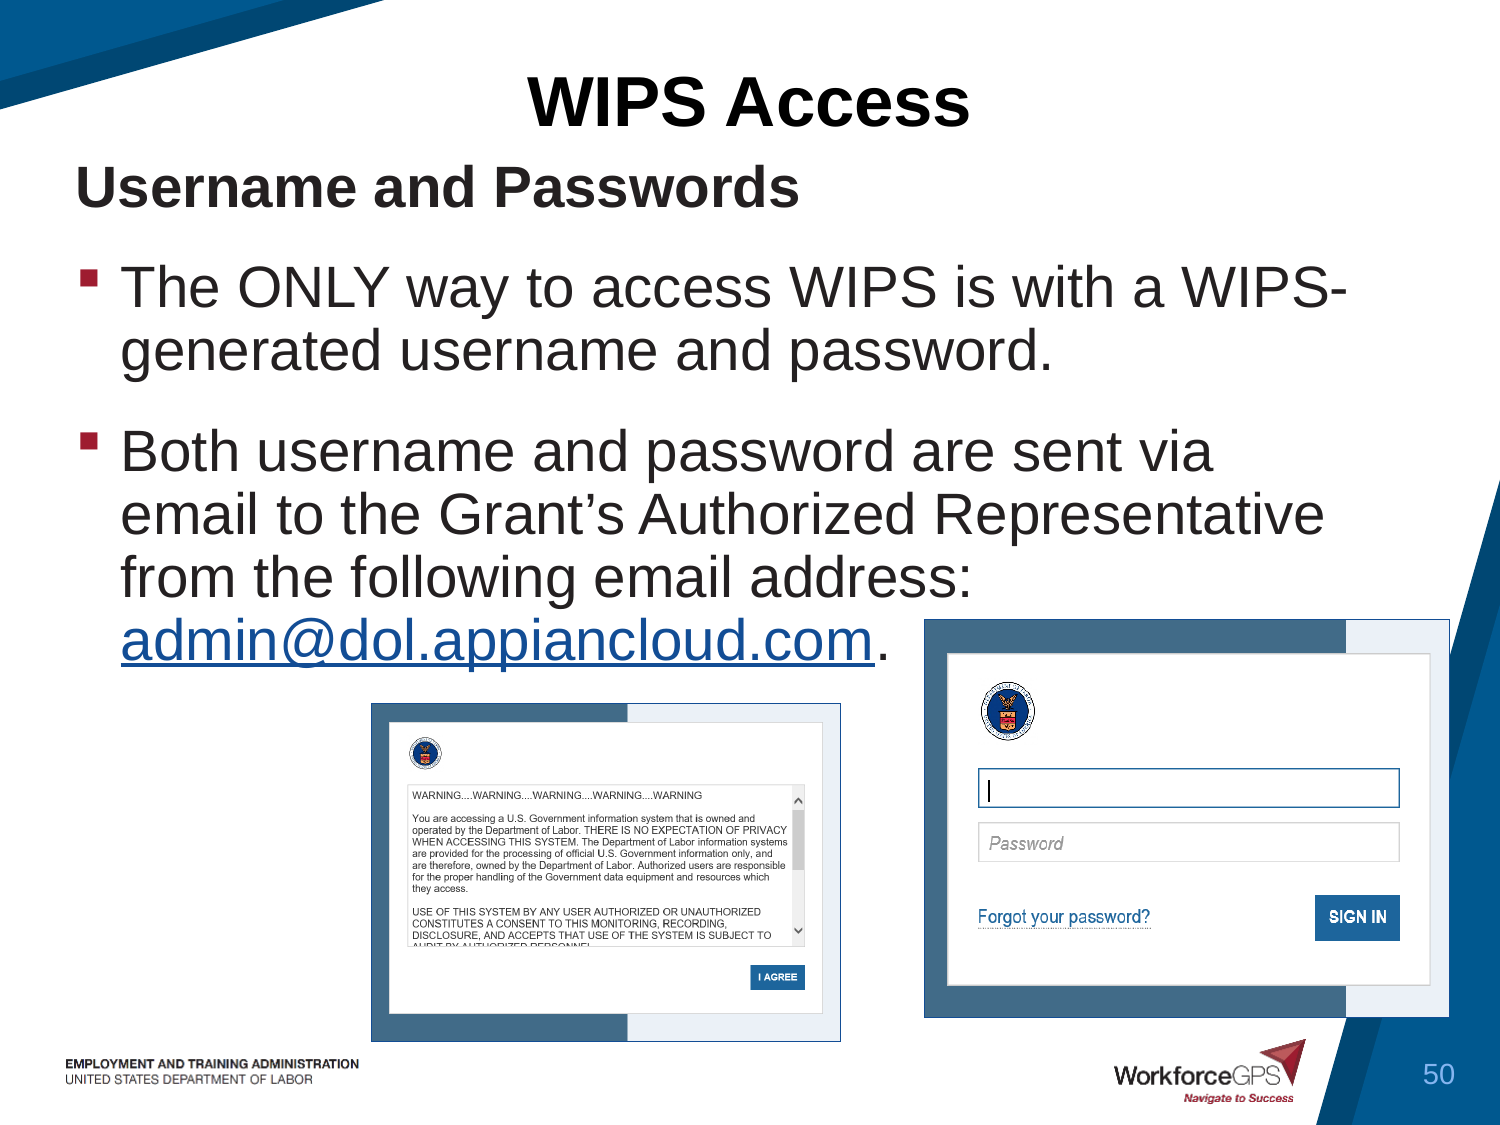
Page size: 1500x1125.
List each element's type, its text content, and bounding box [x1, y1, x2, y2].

slide_number 50 [1260, 1042, 1471, 1103]
picture [1112, 1038, 1308, 1105]
picture [59, 1053, 370, 1092]
list Username and Passwords The ONLY way to access WIPS is with a WIPS-generated username and password. Both username and password are sent via email to the Grant’s Authorized Representative from the following email address: admin@dol.appiancloud.com. [60, 150, 1366, 873]
title WIPS Access [0, 32, 1500, 150]
picture [371, 703, 841, 1042]
picture [924, 619, 1450, 1018]
